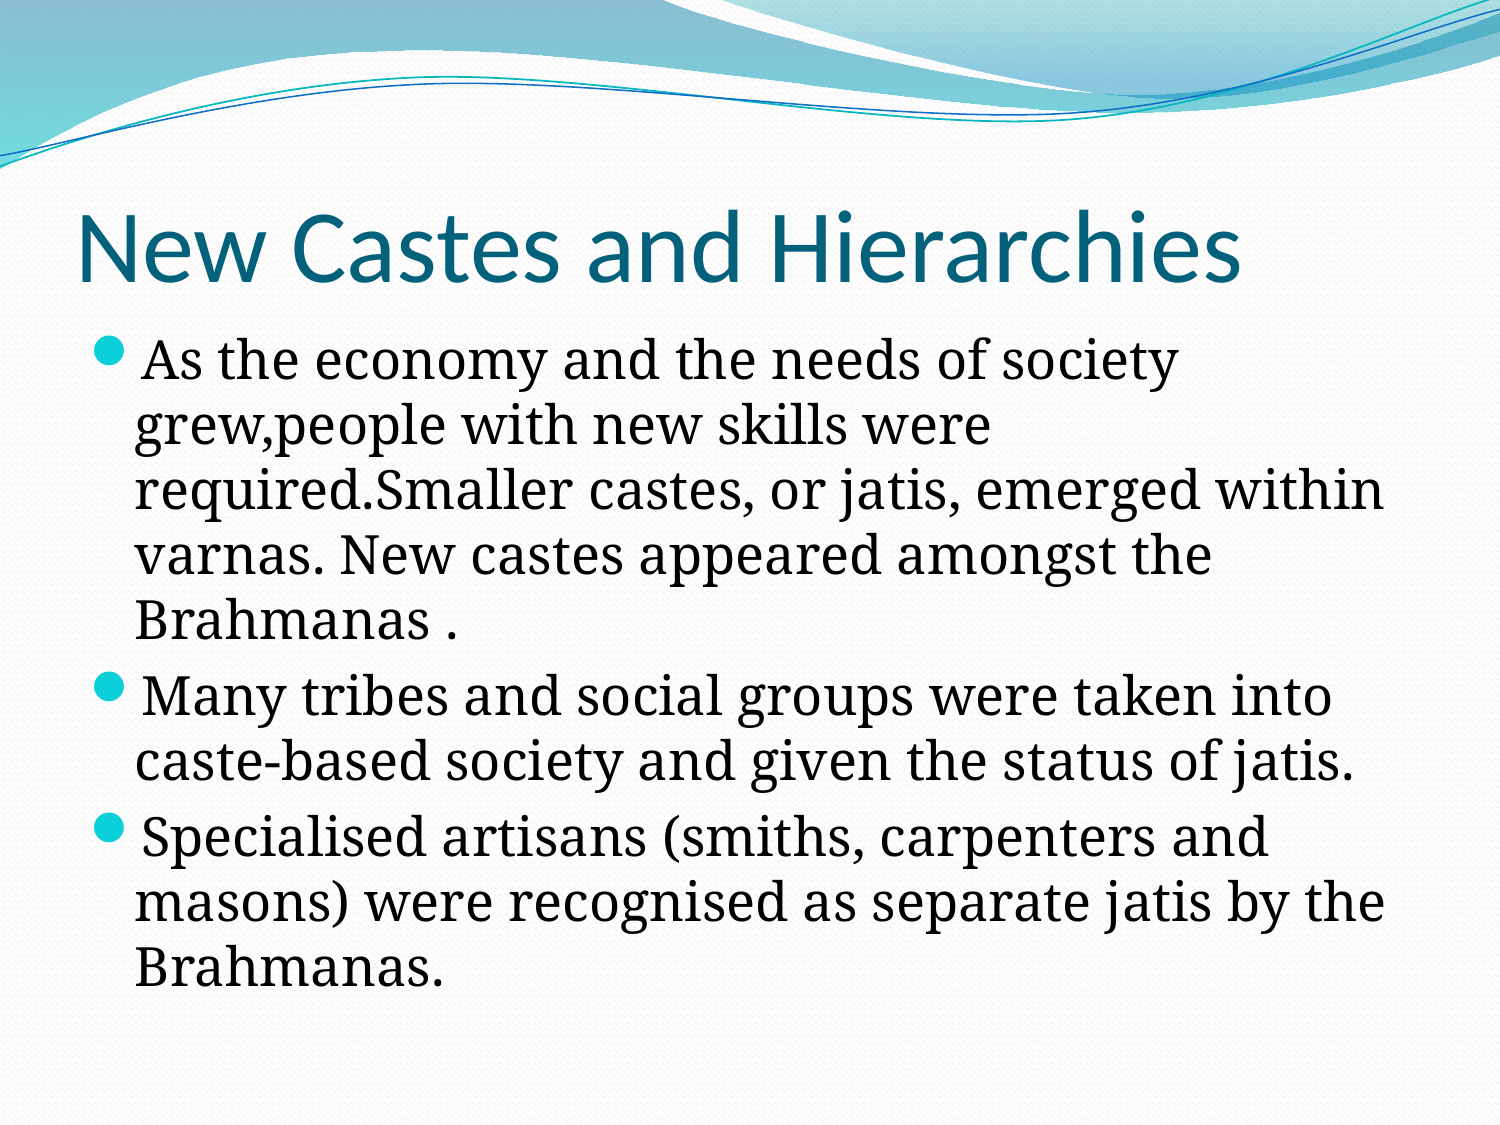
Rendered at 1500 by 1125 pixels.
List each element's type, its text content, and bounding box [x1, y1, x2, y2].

title New Castes and Hierarchies [75, 115, 1425, 303]
list As the economy and the needs of society grew,people with new skills were required.Smaller castes, or jatis, emerged within varnas. New castes appeared amongst the Brahmanas . Many tribes and social groups were taken into caste-based society and given the status of jatis. Specialised artisans (smiths, carpenters and masons) were recognised as separate jatis by the Brahmanas. [75, 317, 1425, 1038]
